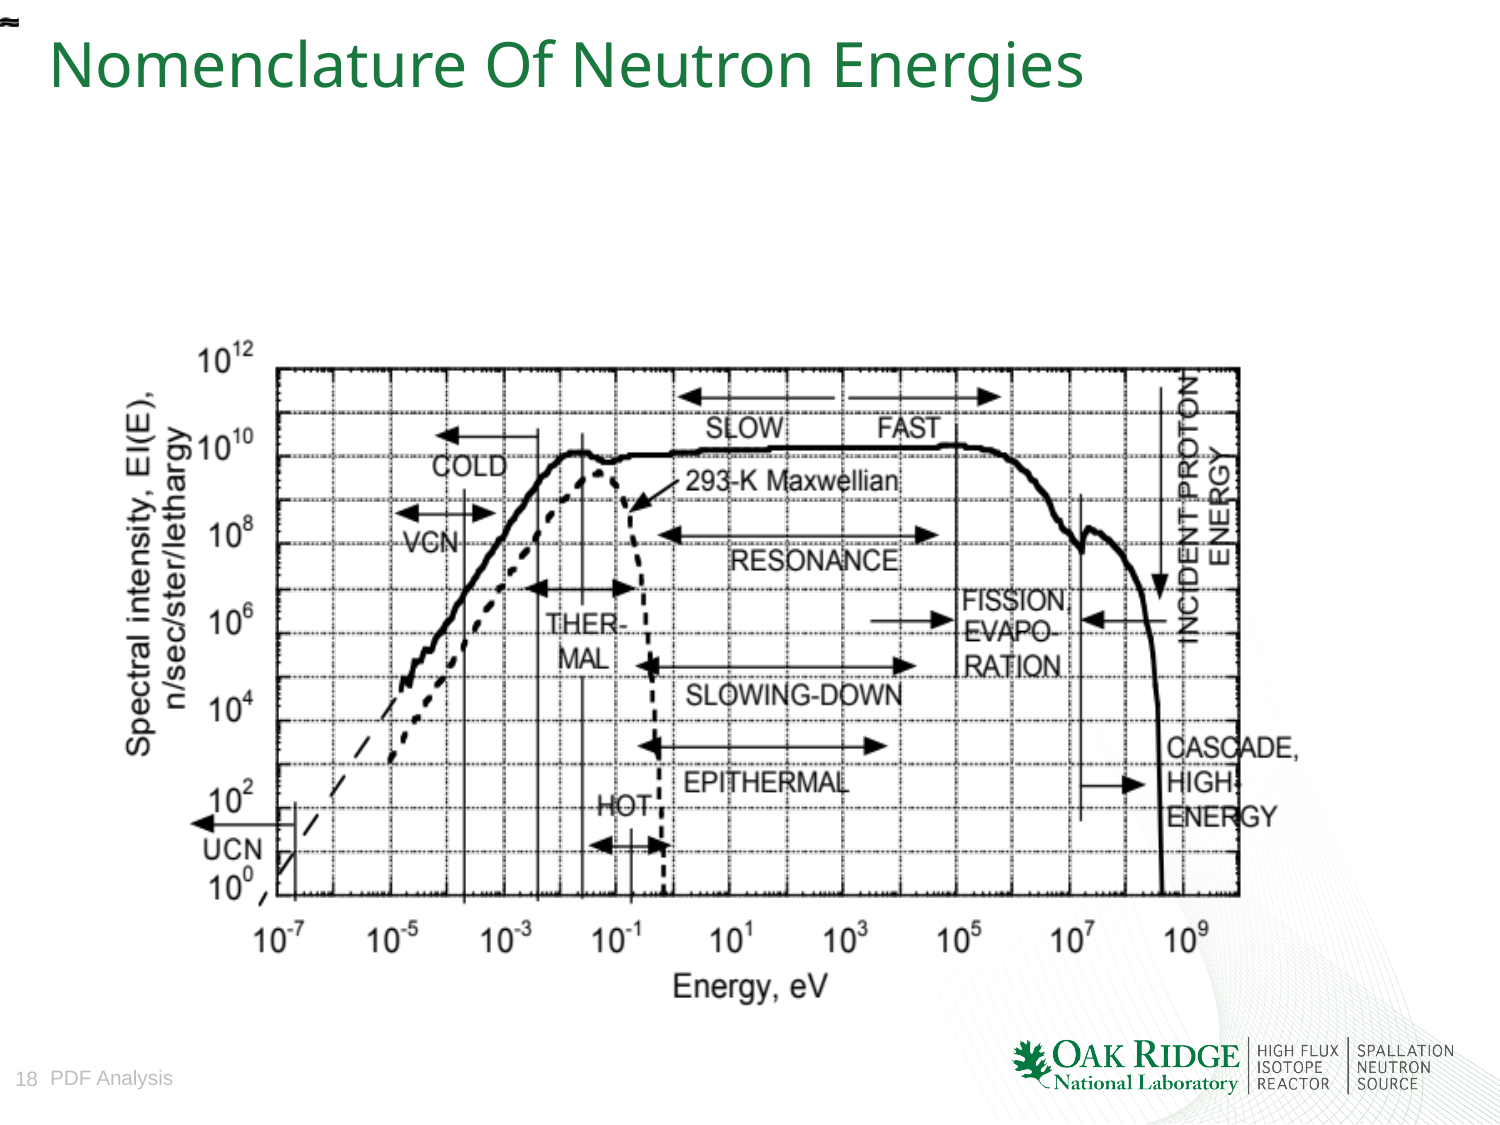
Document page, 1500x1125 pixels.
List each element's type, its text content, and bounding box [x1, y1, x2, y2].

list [111, 161, 1313, 1016]
title Nomenclature Of Neutron Energies [33, 28, 1451, 109]
picture [0, 0, 1500, 1125]
